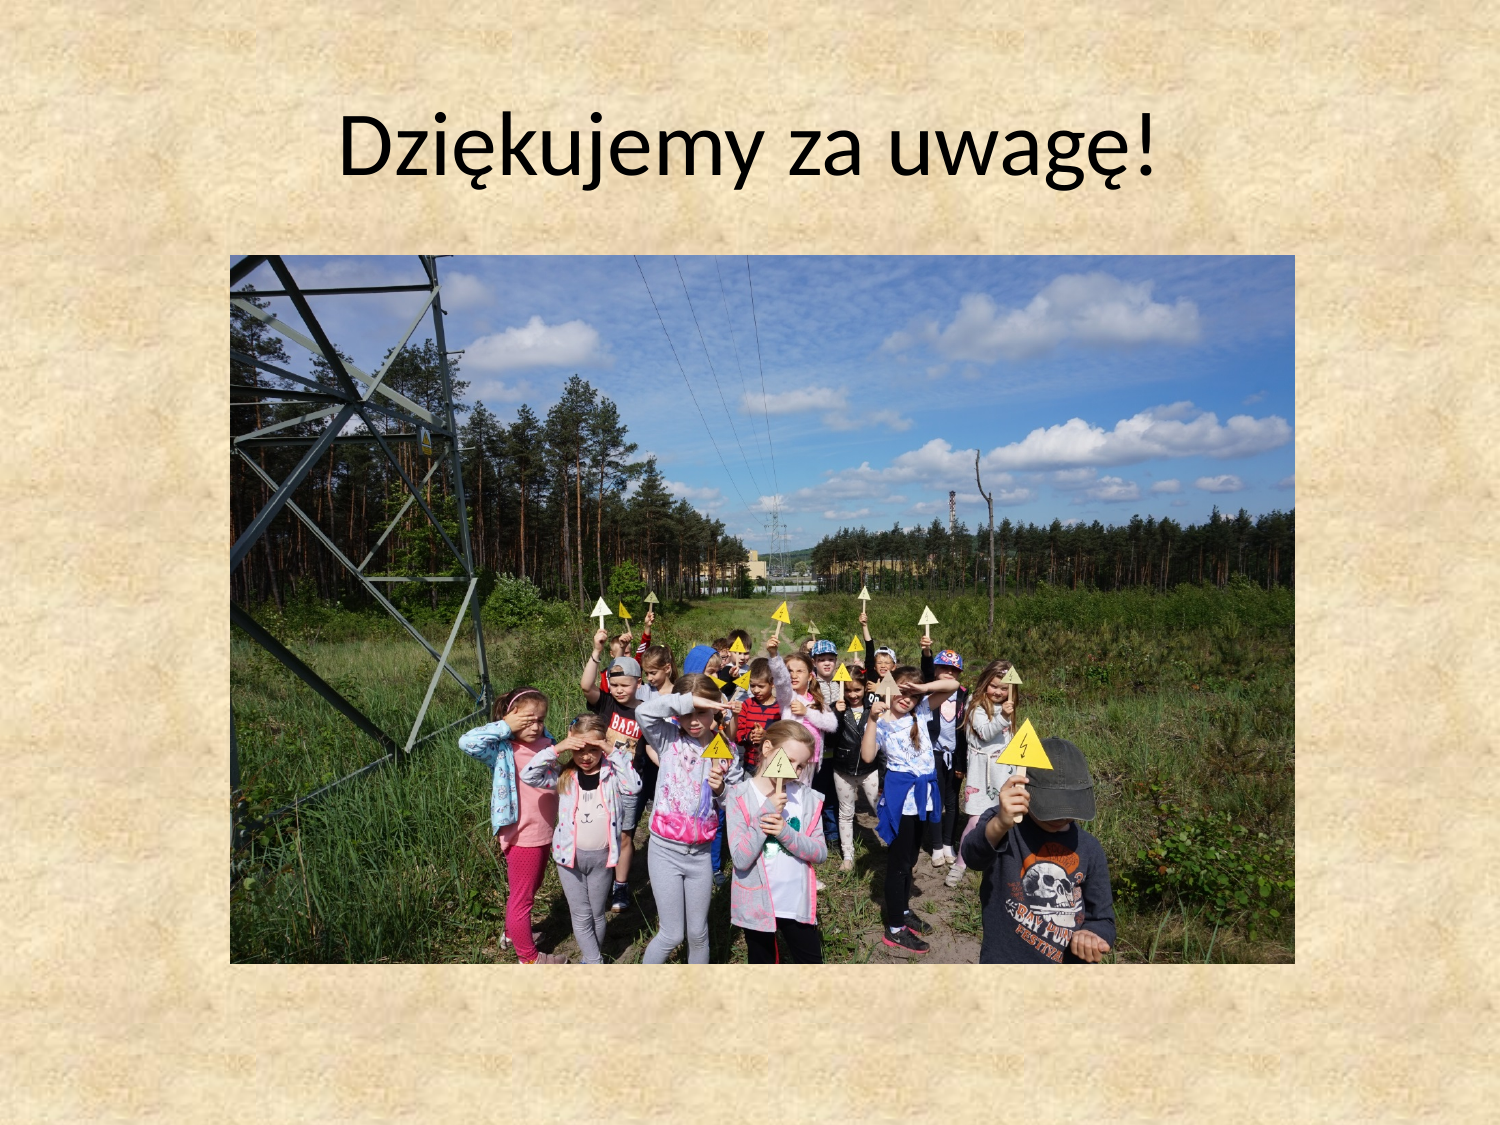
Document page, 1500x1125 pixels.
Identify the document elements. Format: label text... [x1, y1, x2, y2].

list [229, 255, 1295, 964]
picture [0, 0, 1500, 1125]
title Dziękujemy za uwagę! [75, 45, 1425, 233]
